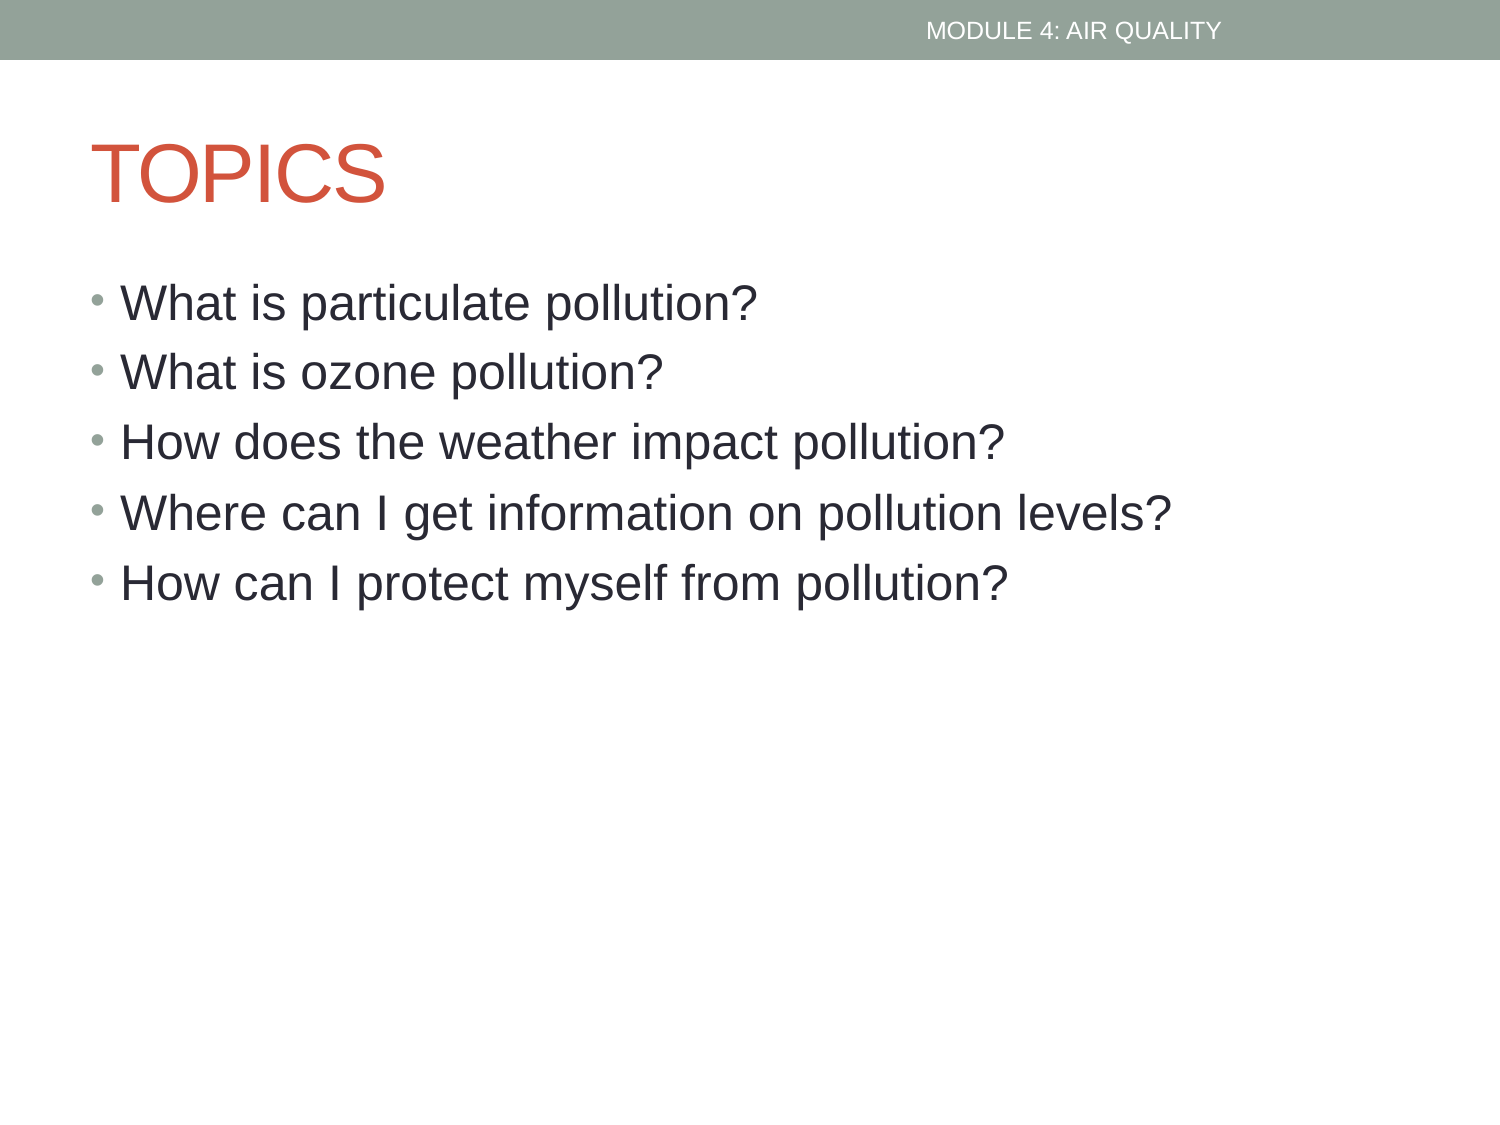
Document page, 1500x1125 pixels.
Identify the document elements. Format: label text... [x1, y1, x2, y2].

title TOPICS [75, 87, 1425, 250]
list What is particulate pollution? What is ozone pollution? How does the weather impact pollution? Where can I get information on pollution levels? How can I protect myself from pollution? [75, 262, 1425, 1063]
footer MODULE 4: AIR QUALITY [562, 3, 1238, 57]
